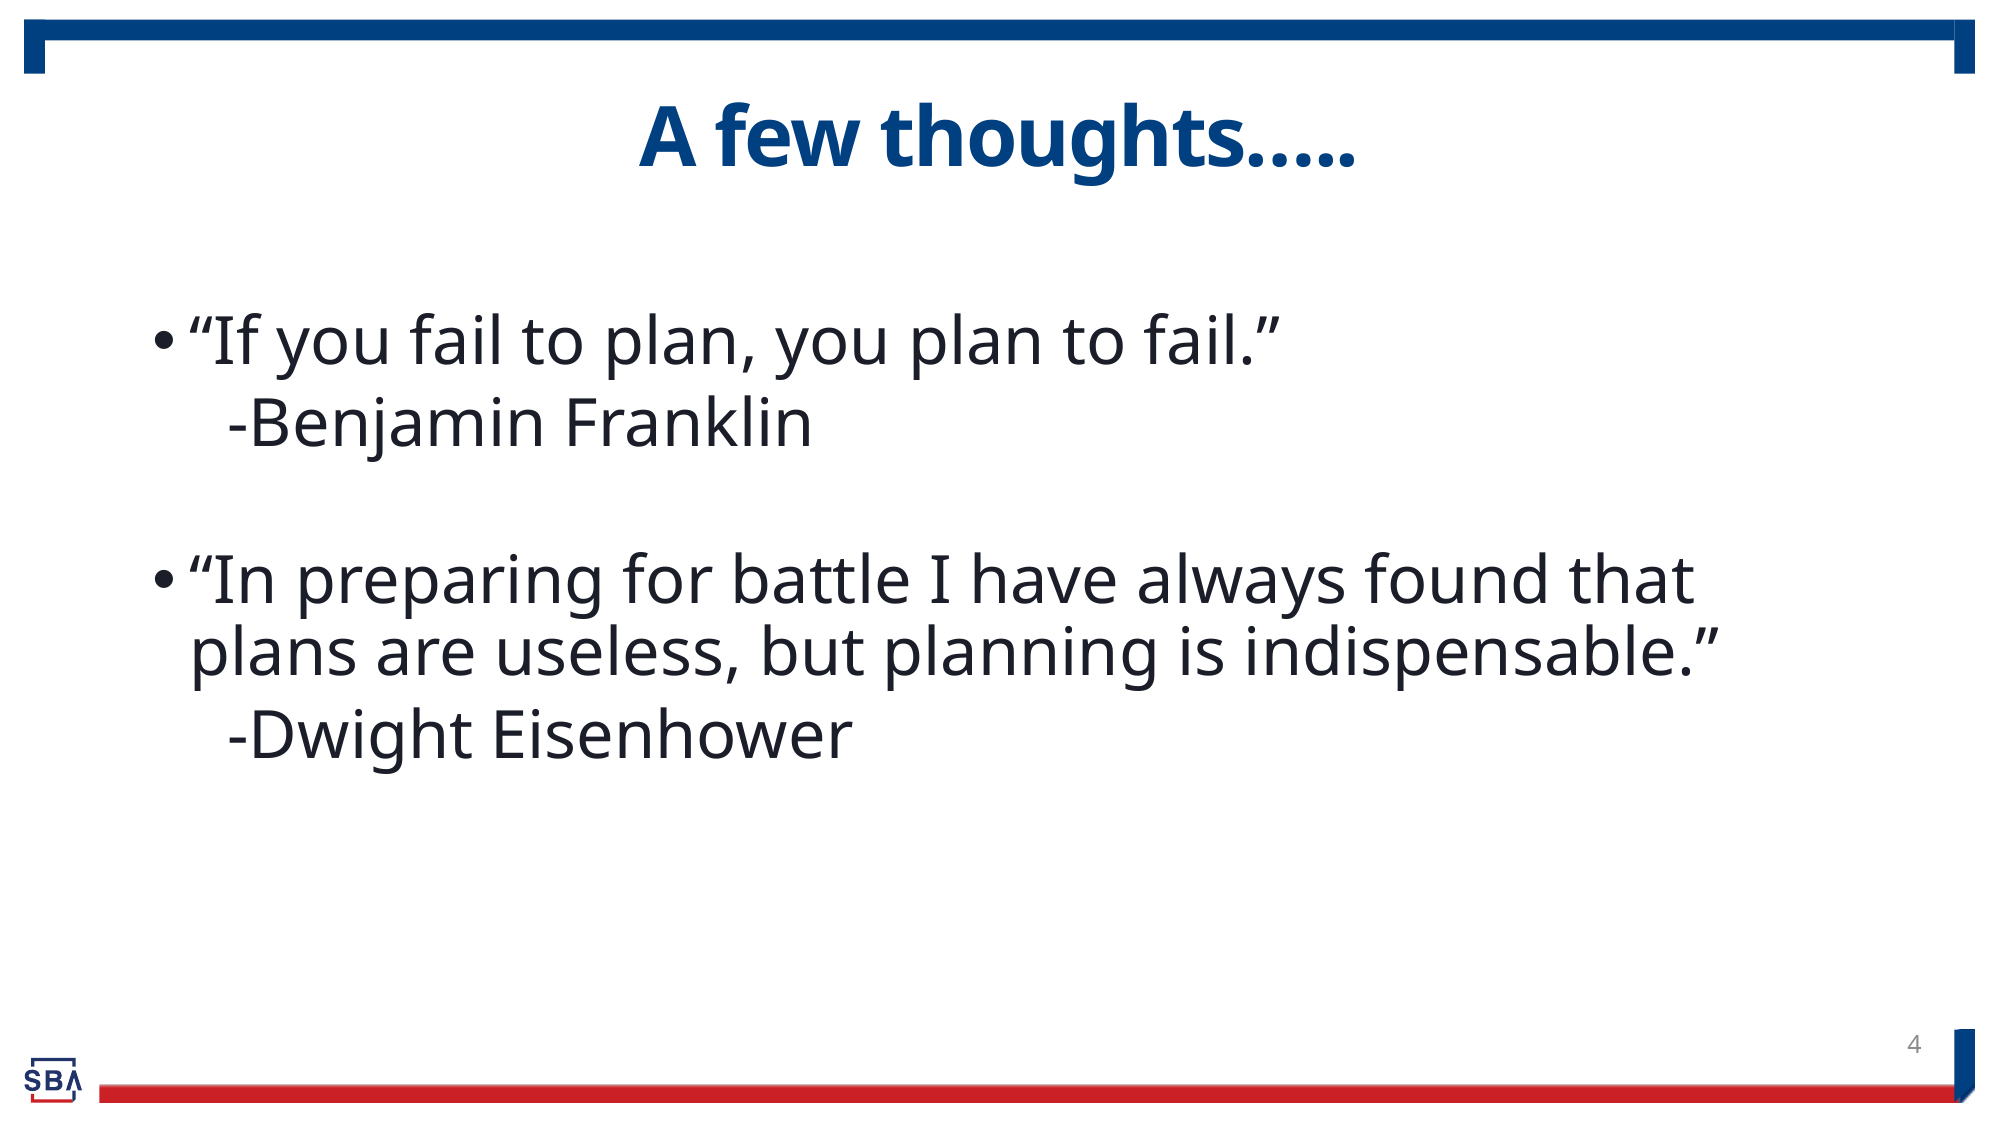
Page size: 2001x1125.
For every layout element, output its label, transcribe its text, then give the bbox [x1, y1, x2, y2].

title A few thoughts….. [137, 87, 1863, 186]
list “If you fail to plan, you plan to fail.” -Benjamin Franklin “In preparing for battle I have always found that plans are useless, but planning is indispensable.” -Dwight Eisenhower [137, 299, 1863, 990]
slide_number 4 [1486, 1016, 1937, 1076]
